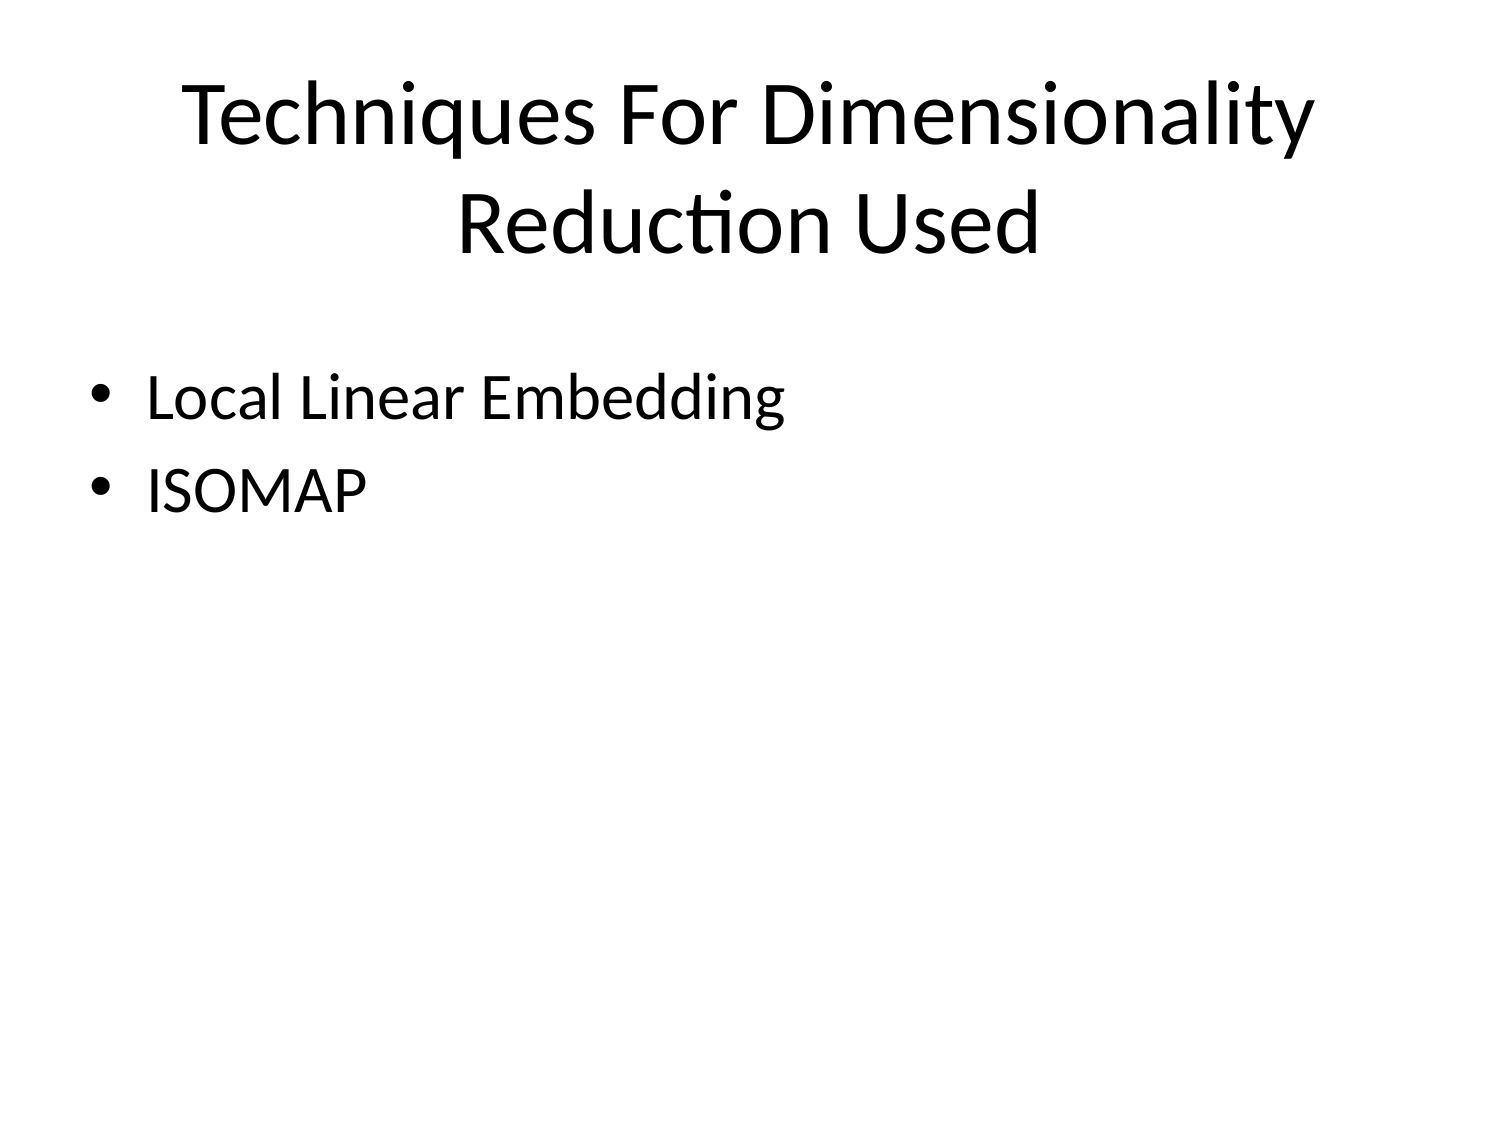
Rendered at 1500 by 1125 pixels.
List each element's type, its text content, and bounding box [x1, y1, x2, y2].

list Local Linear Embedding ISOMAP [75, 345, 1425, 1088]
title Techniques For Dimensionality Reduction Used [75, 45, 1425, 233]
